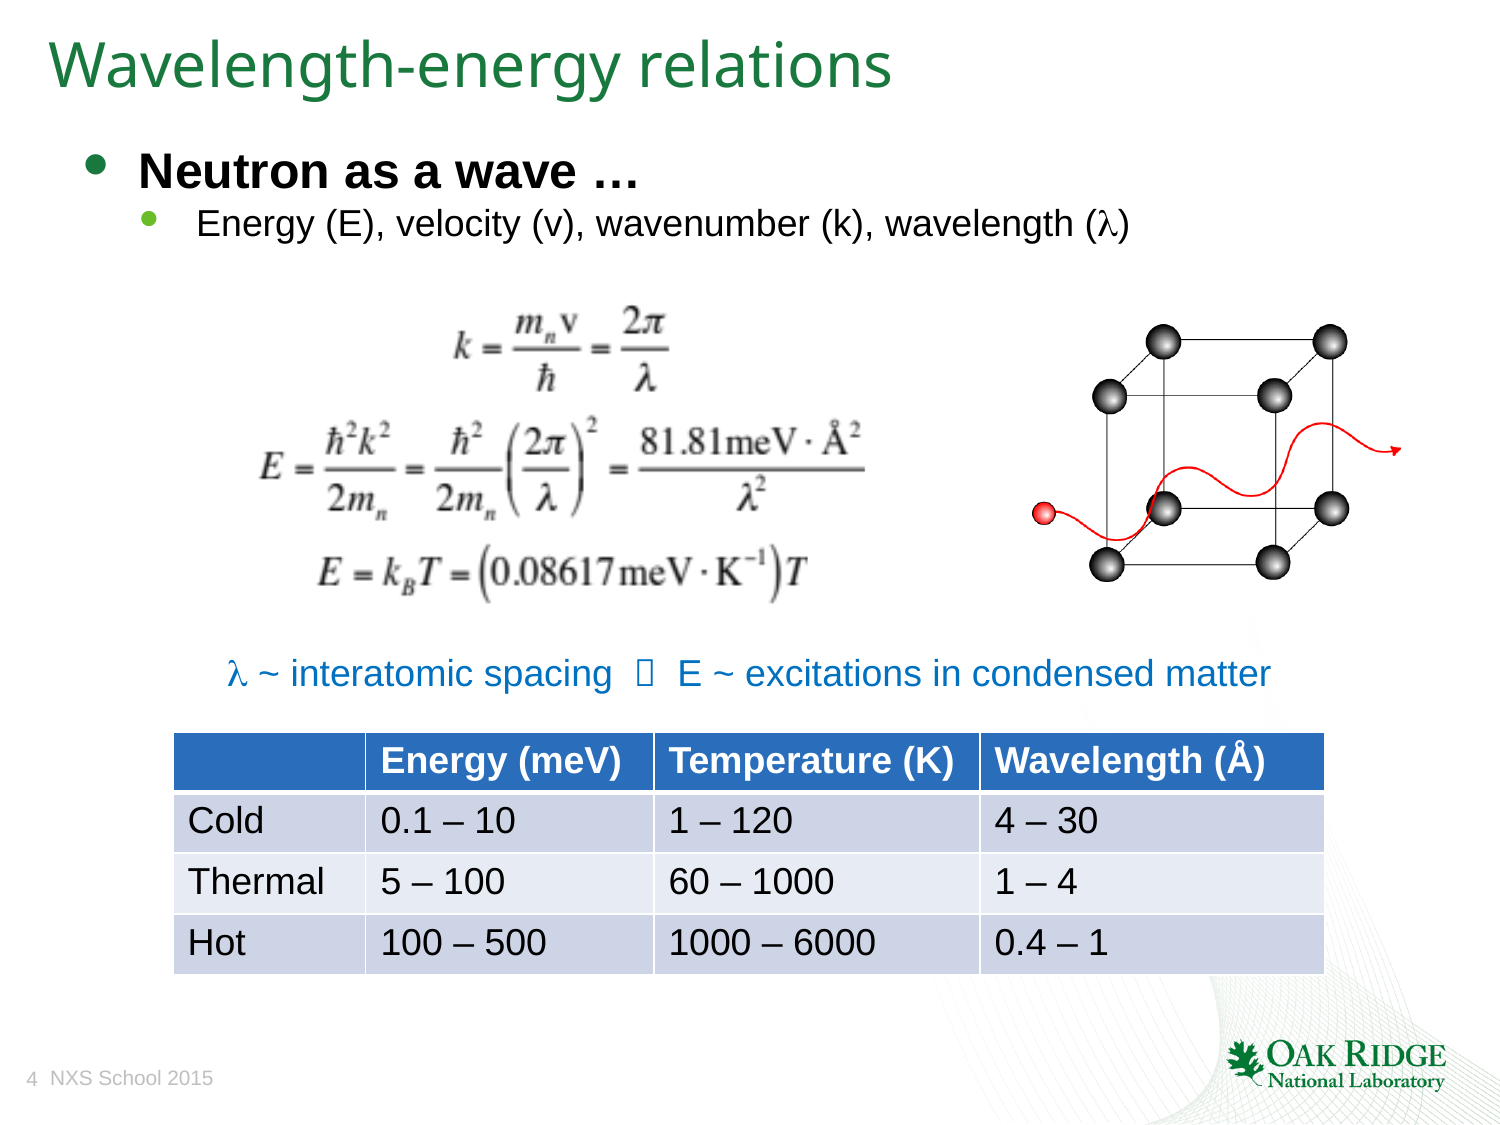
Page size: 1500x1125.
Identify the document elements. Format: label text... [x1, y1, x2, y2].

table_cell 100 – 500 [366, 915, 653, 974]
table_cell 1 – 4 [981, 854, 1324, 913]
table_header [174, 733, 365, 790]
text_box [448, 299, 671, 392]
table_cell 5 – 100 [366, 854, 653, 913]
table_header Energy (meV) [366, 733, 653, 790]
table_cell 0.1 – 10 [366, 795, 653, 852]
text_box Neutron as a wave … Energy (E), velocity (v), wavenumber (k), wavelength (l) [67, 137, 1159, 340]
table_cell 1000 – 6000 [655, 915, 979, 974]
table_cell 4 – 30 [981, 795, 1324, 852]
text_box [253, 411, 866, 522]
table_cell Hot [174, 915, 365, 974]
table_cell Cold [174, 795, 365, 852]
table_cell Thermal [174, 854, 365, 913]
text_box l ~ interatomic spacing  E ~ excitations in condensed matter [212, 641, 1287, 702]
table_cell 0.4 – 1 [981, 915, 1324, 974]
table_cell 60 – 1000 [655, 854, 979, 913]
title Wavelength-energy relations [33, 28, 1450, 111]
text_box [310, 540, 809, 605]
picture [0, 0, 1500, 1125]
table_cell 1 – 120 [655, 795, 979, 852]
table_header Wavelength (Å) [981, 733, 1324, 790]
table_header Temperature (K) [655, 733, 979, 790]
